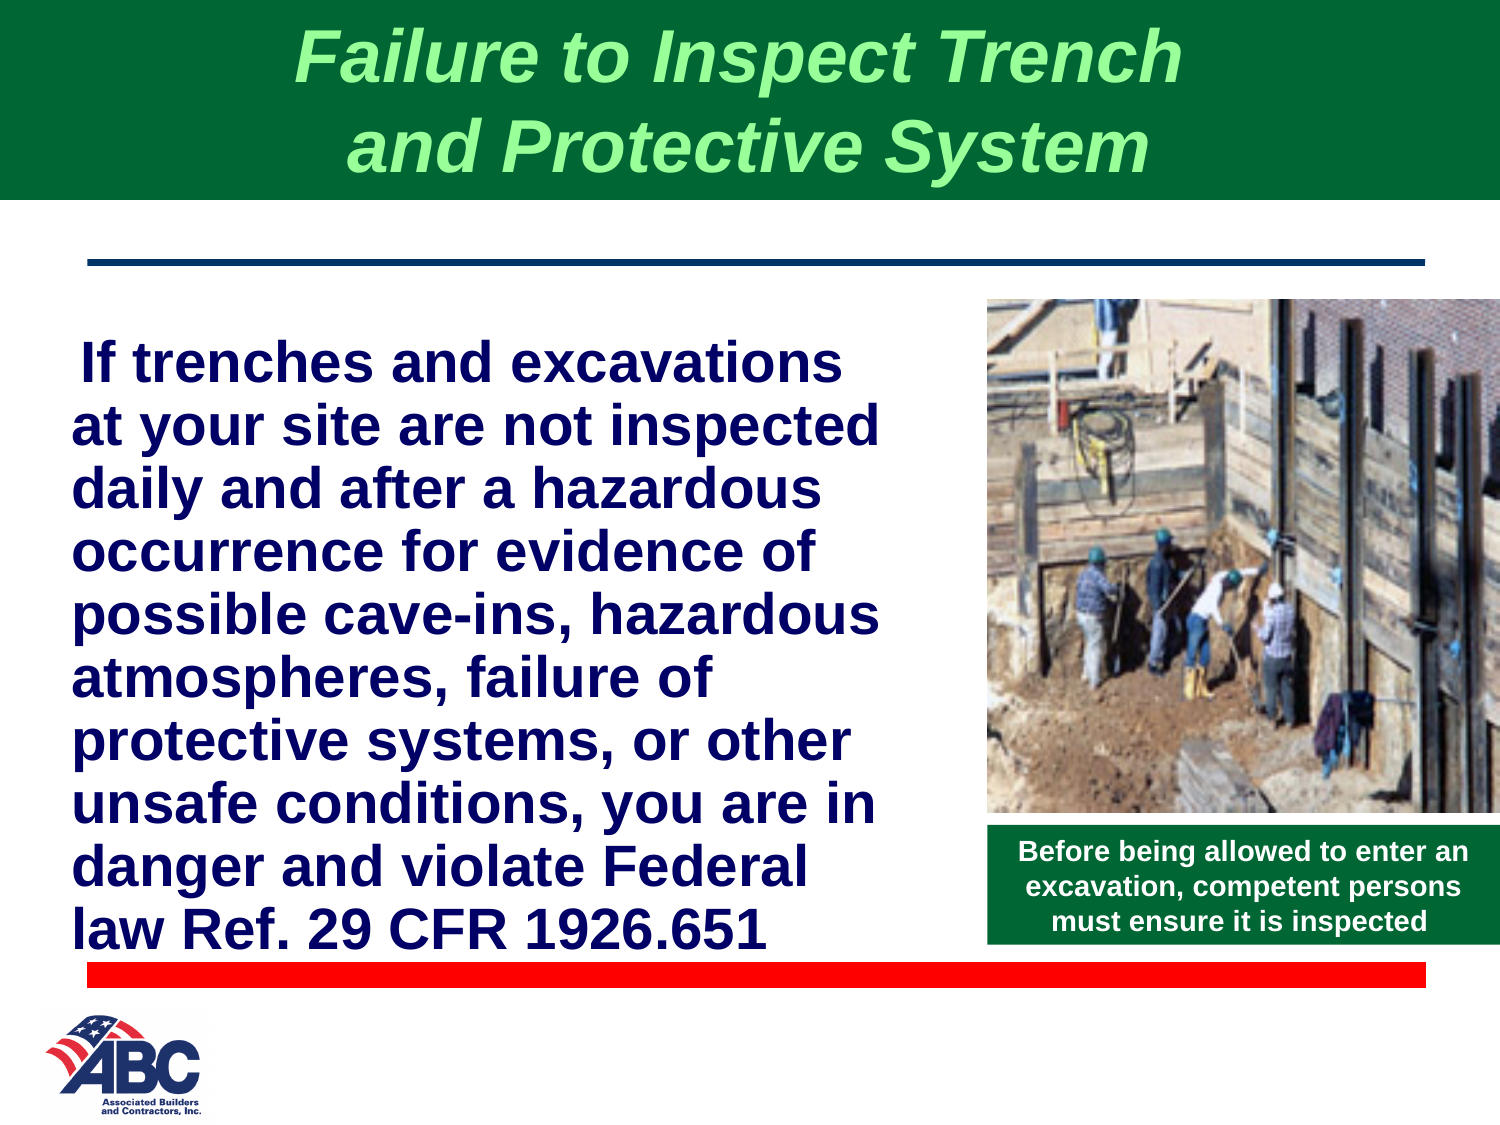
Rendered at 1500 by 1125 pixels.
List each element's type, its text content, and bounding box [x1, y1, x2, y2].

picture [987, 299, 1500, 813]
text_box Before being allowed to enter an excavation, competent persons must ensure it is inspected [987, 824, 1500, 945]
title Failure to Inspect Trench and Protective System [0, 0, 1500, 200]
picture [37, 1006, 213, 1125]
list If trenches and excavations at your site are not inspected daily and after a hazardous occurrence for evidence of possible cave-ins, hazardous atmospheres, failure of protective systems, or other unsafe conditions, you are in danger and violate Federal law Ref. 29 CFR 1926.651 [0, 324, 925, 975]
